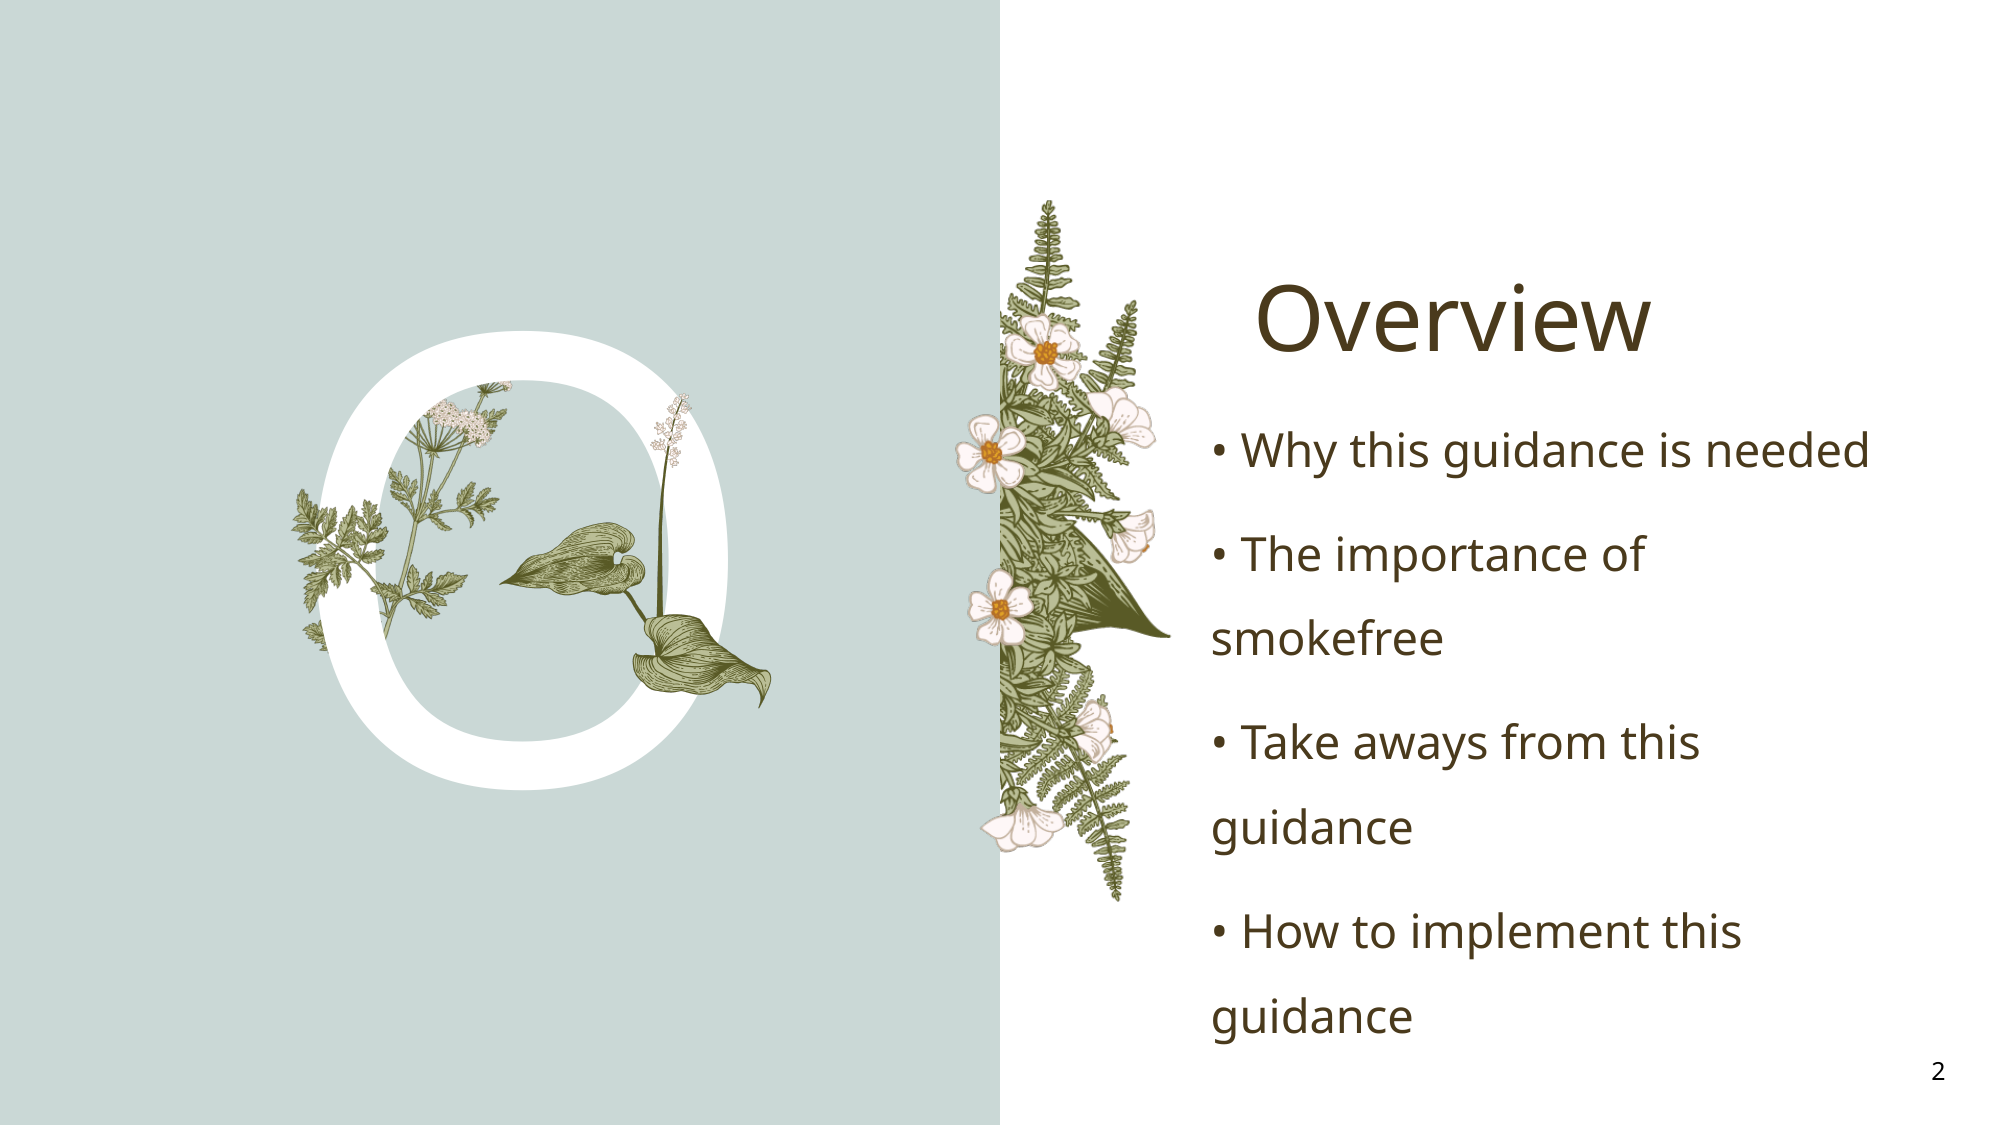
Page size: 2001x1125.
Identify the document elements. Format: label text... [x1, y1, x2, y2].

picture [258, 384, 783, 718]
title Overview [1238, 212, 1853, 384]
slide_number 2 [1510, 1042, 1961, 1103]
list • Why this guidance is needed • The importance of smokefree • Take aways from this guidance • How to implement this guidance [1195, 384, 1896, 1091]
picture [947, 190, 1186, 912]
list O [201, 233, 845, 930]
